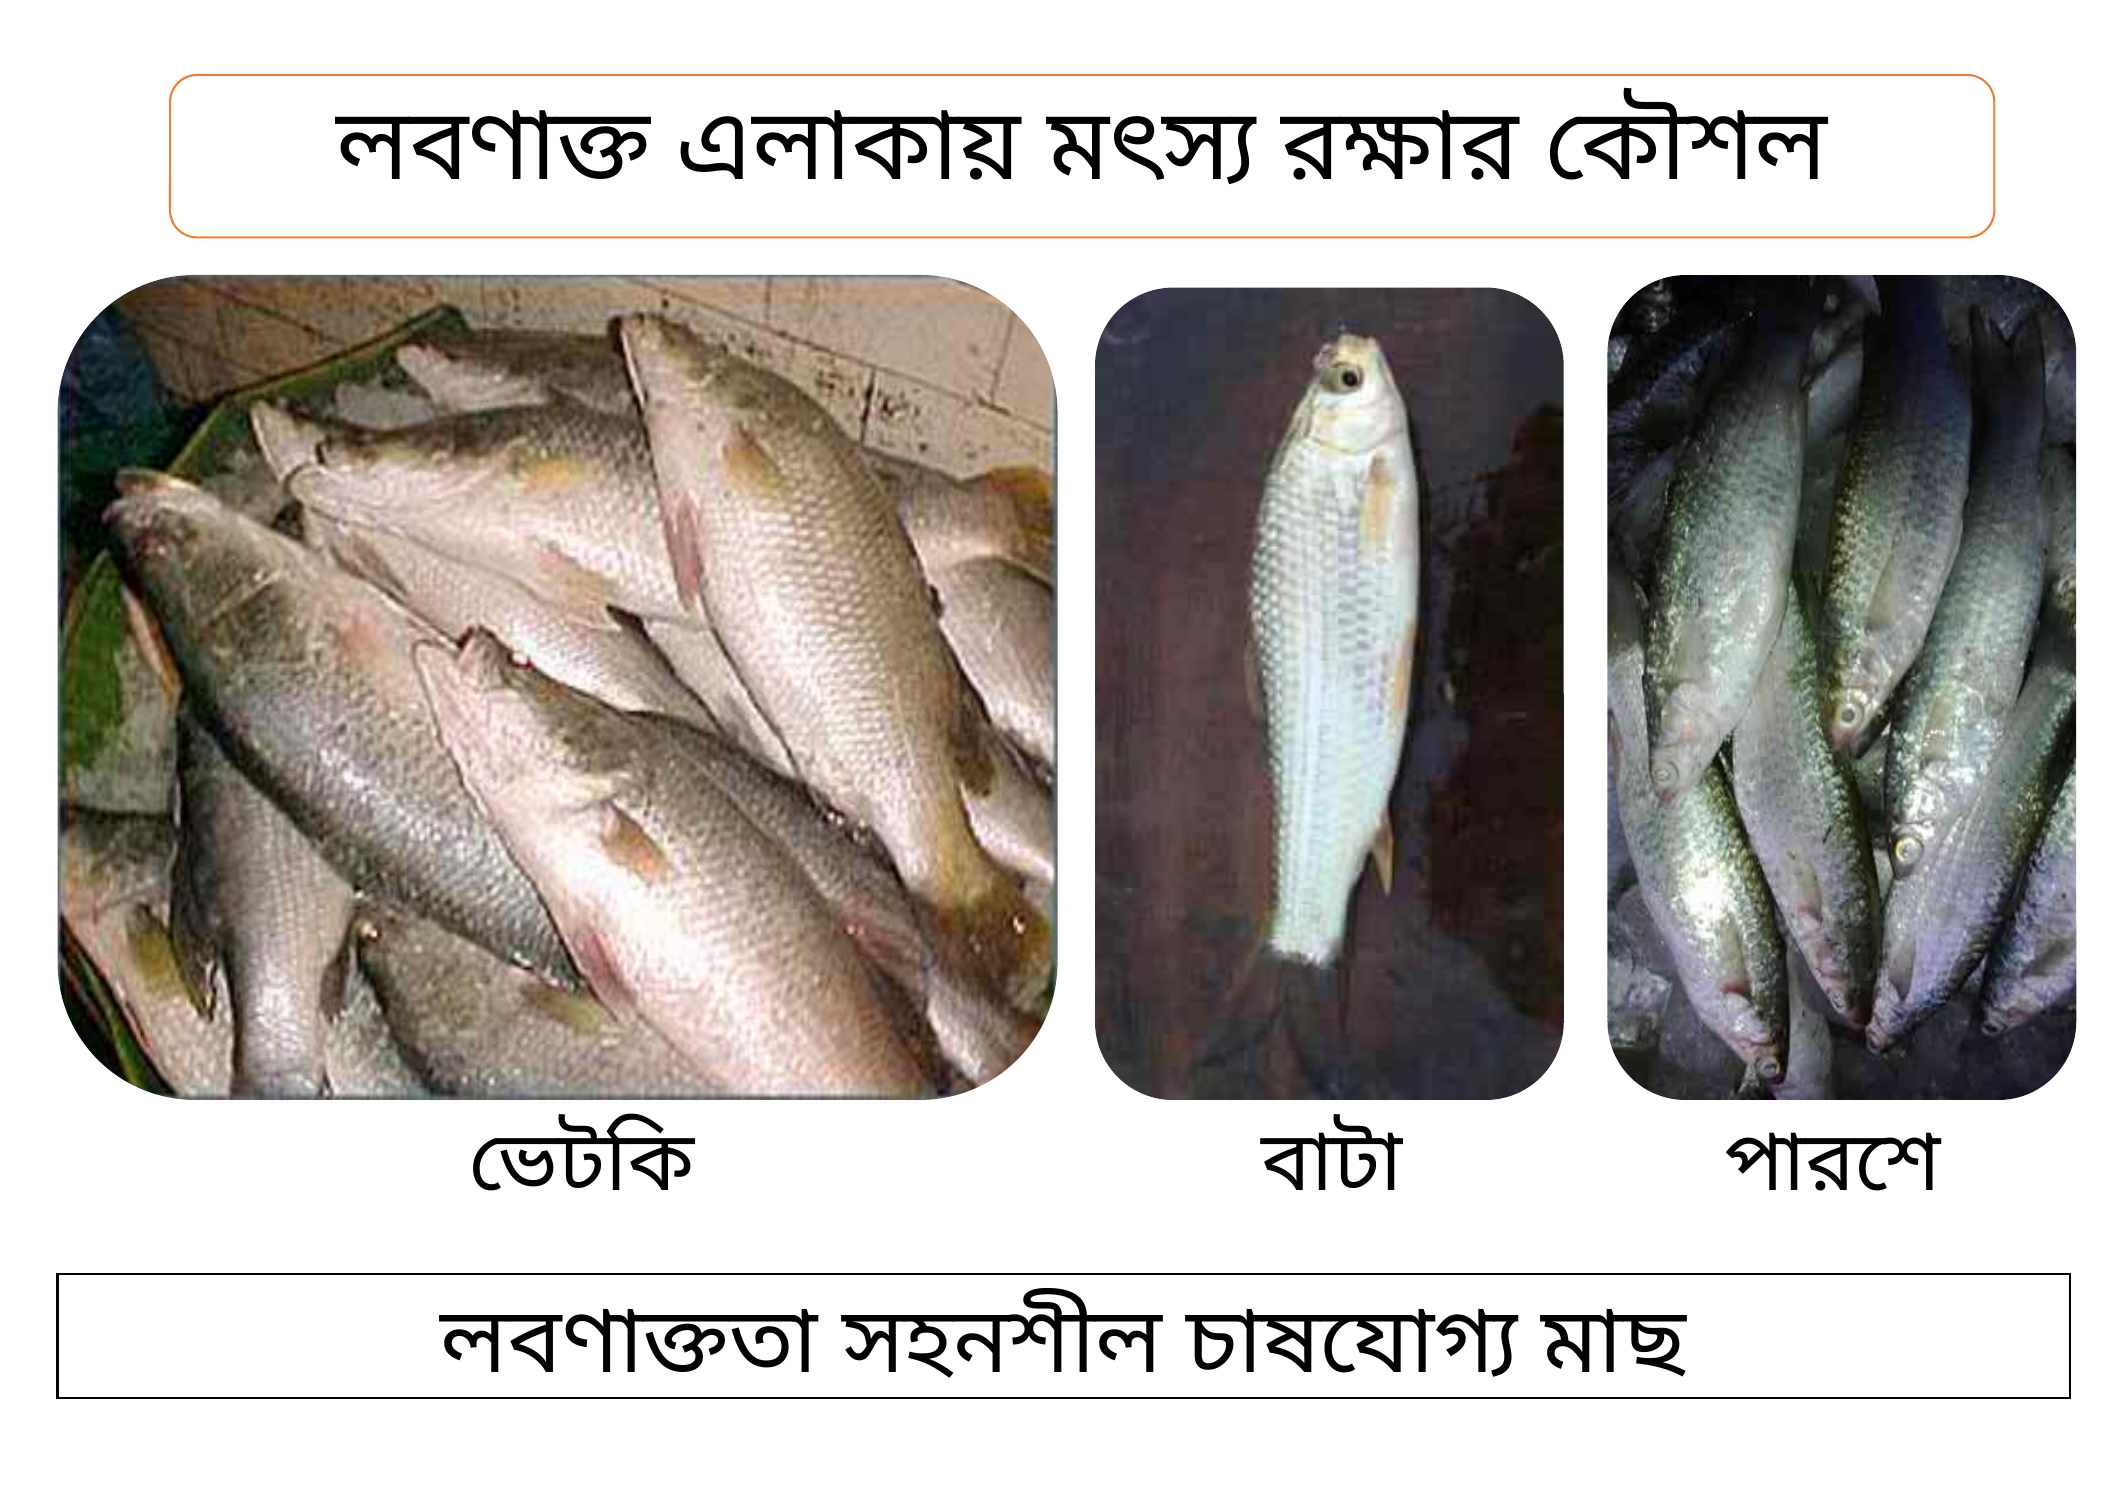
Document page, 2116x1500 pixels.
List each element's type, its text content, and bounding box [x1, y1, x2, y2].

text_box ভেটকি [357, 1100, 808, 1215]
text_box পারশে [1607, 1100, 2058, 1215]
text_box লবণাক্ততা সহনশীল চাষযোগ্য মাছ [56, 1273, 2071, 1399]
text_box লবণাক্ত এলাকায় মৎস্য রক্ষার কৌশল [168, 73, 1996, 239]
picture [57, 274, 2116, 1100]
text_box বাটা [1107, 1100, 1558, 1215]
